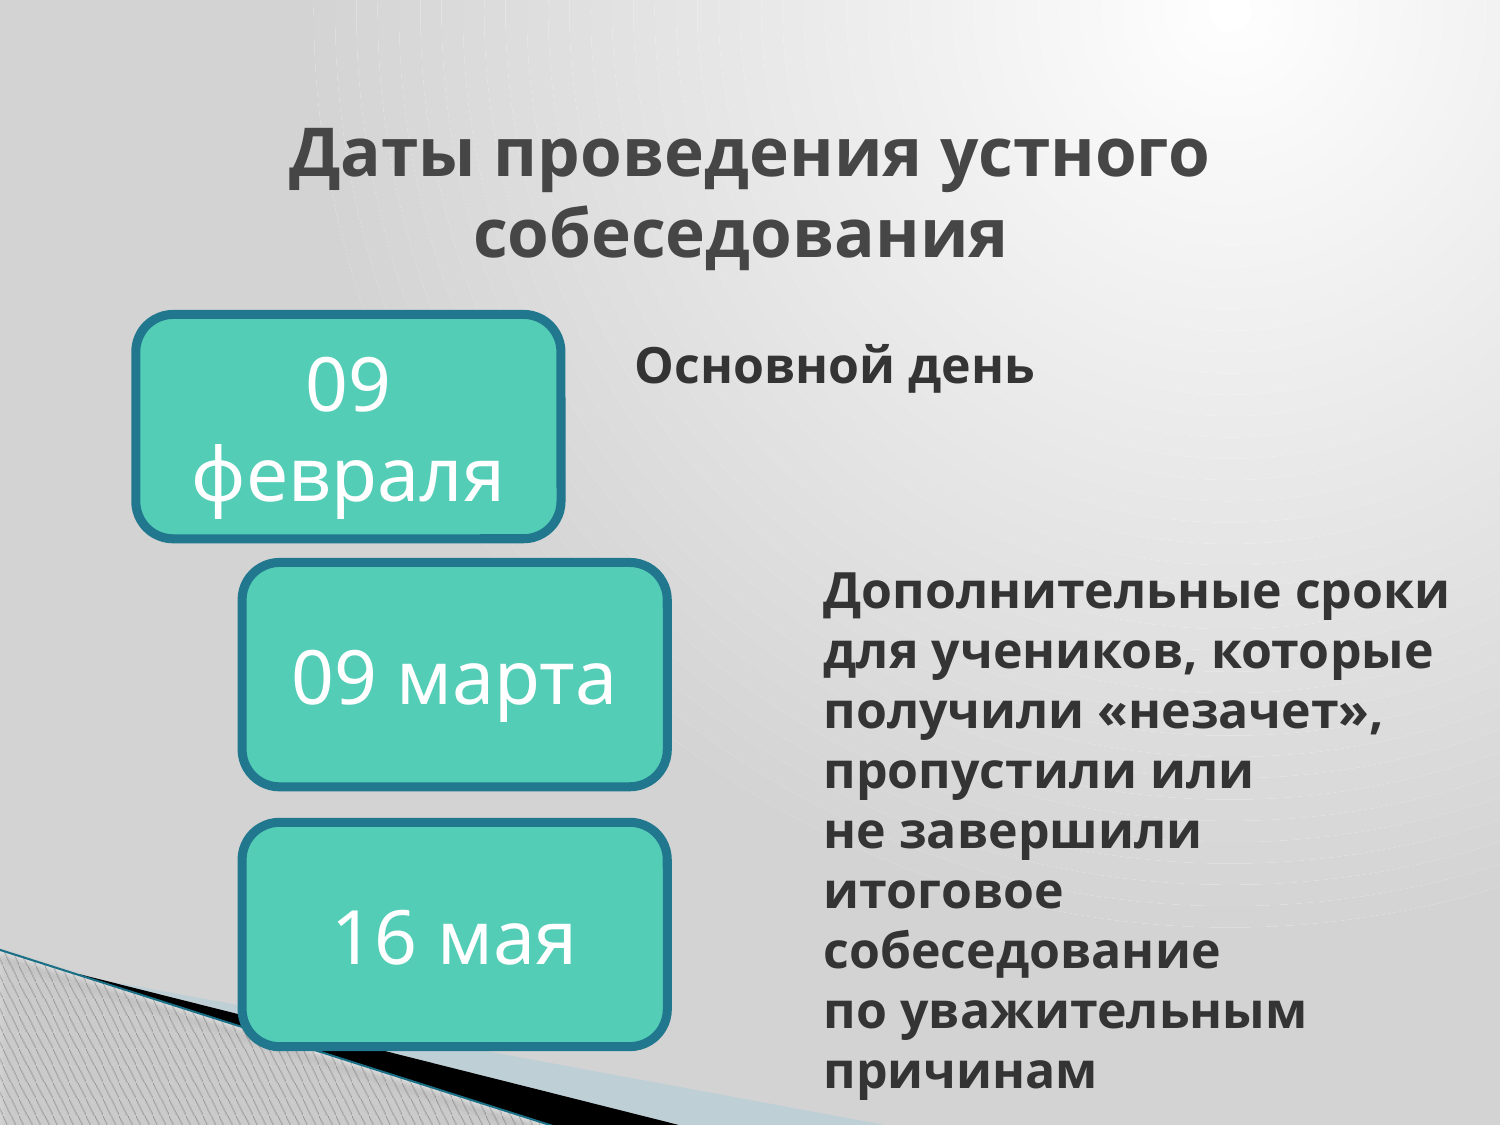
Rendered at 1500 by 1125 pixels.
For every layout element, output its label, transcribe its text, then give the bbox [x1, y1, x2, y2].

text_box 09 февраля [131, 309, 566, 544]
title Даты проведения устного собеседования [75, 101, 1425, 279]
text_box Дополнительные сроки для учеников, которые получили «незачет», пропустили или не завершили итоговое собеседование по уважительным причинам [809, 550, 1471, 1106]
text_box 16 мая [237, 817, 672, 1052]
text_box 09 марта [237, 557, 672, 792]
text_box Основной день [620, 326, 1317, 401]
